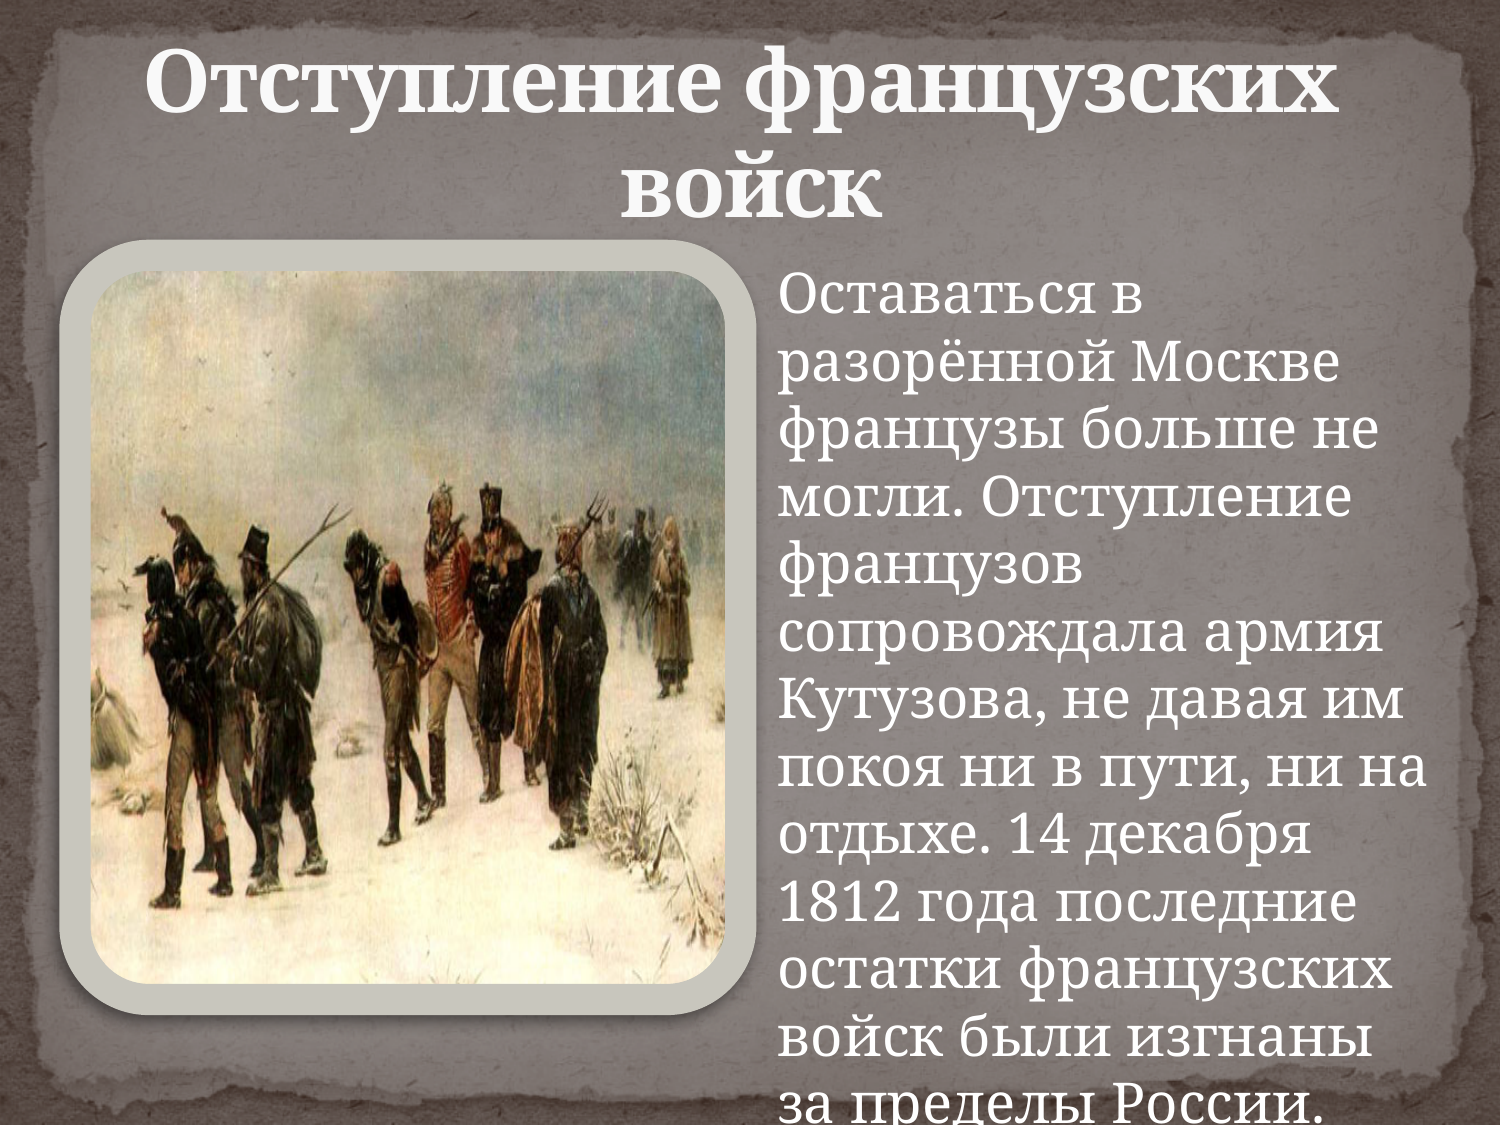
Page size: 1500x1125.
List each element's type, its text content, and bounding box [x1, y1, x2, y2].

title Отступление французских войск [76, 42, 1427, 243]
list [74, 255, 742, 1000]
list Оставаться в разорённой Москве французы больше не могли. Отступление французов сопровождала армия Кутузова, не давая им покоя ни в пути, ни на отдыхе. 14 декабря 1812 года последние остатки французских войск были изгнаны за пределы России. [762, 249, 1447, 1059]
